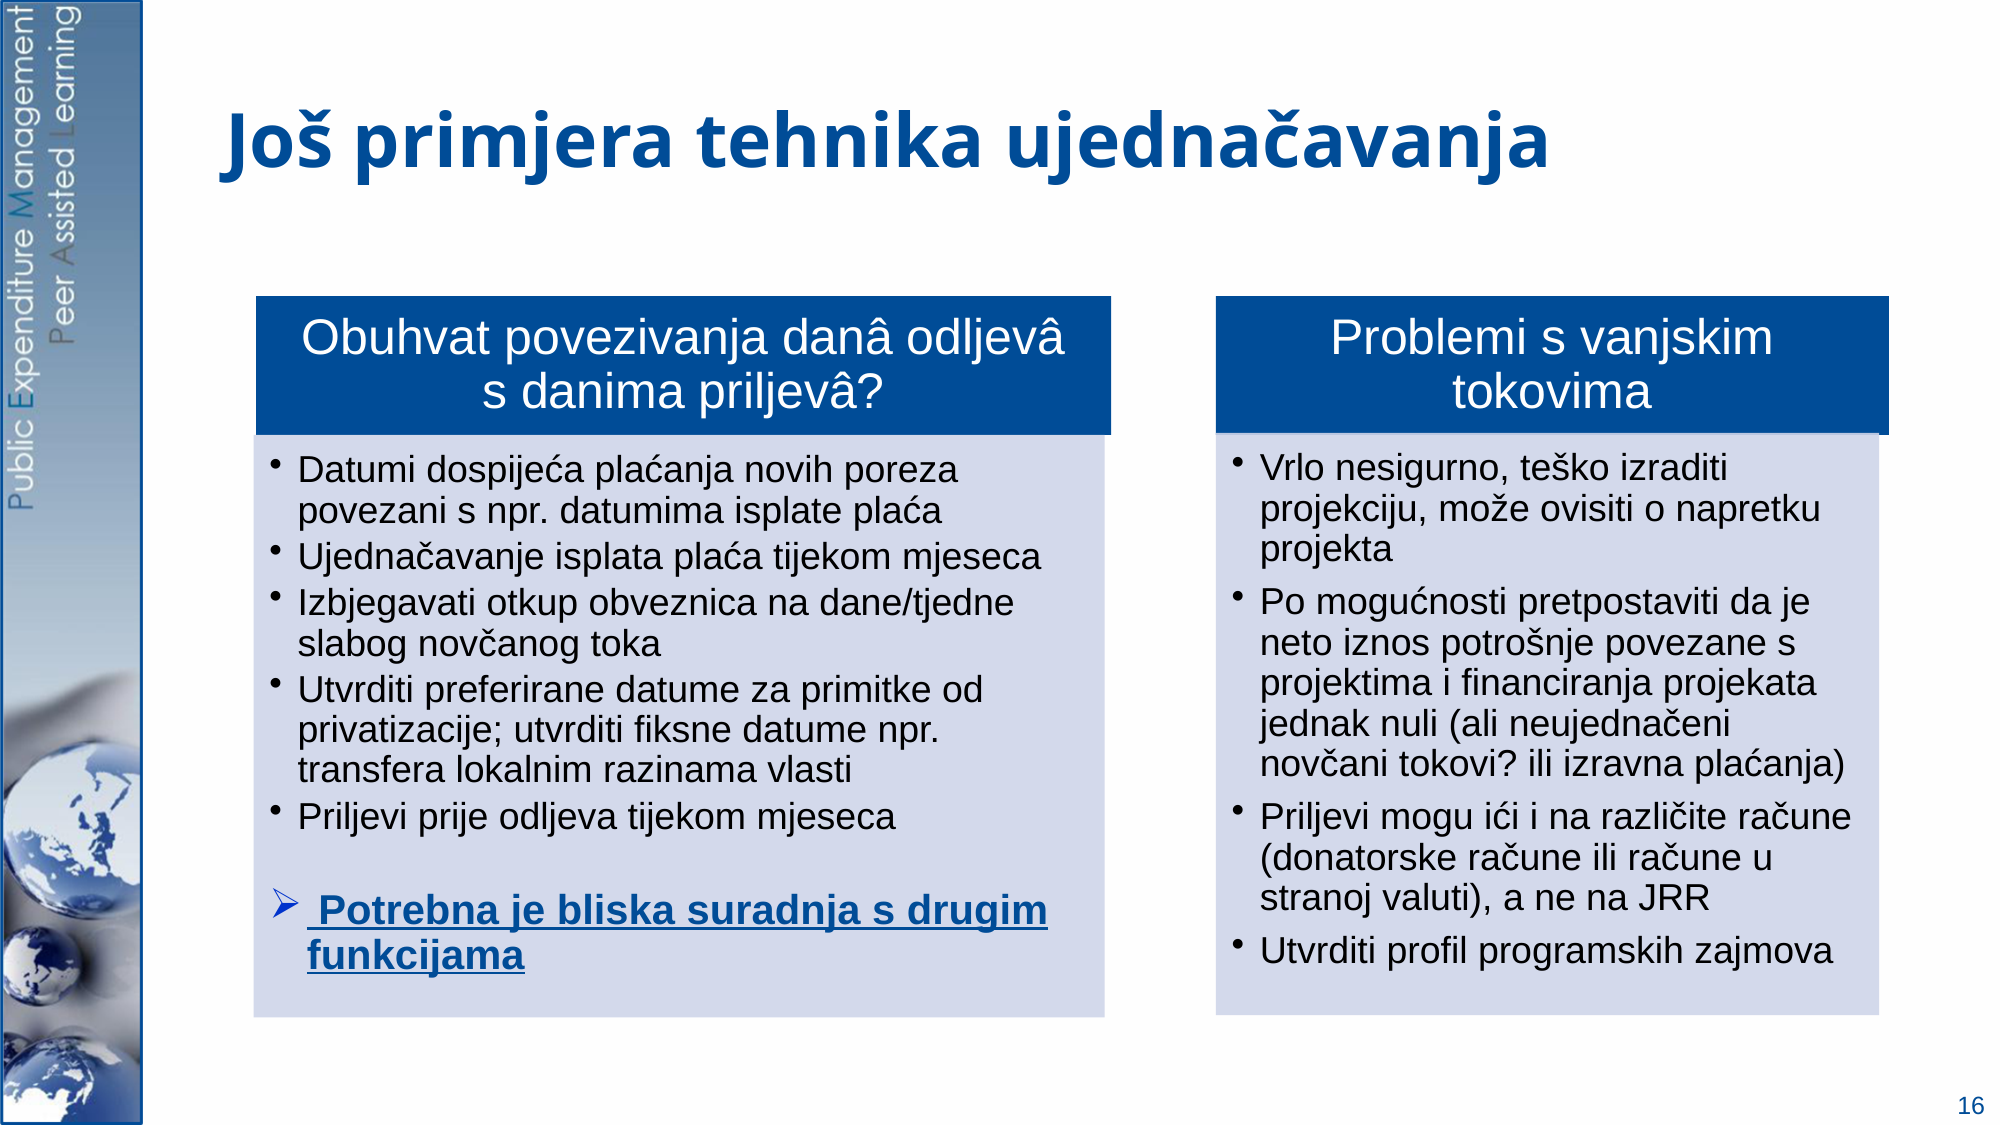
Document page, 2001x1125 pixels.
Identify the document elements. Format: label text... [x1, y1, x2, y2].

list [224, 280, 1916, 1033]
title Još primjera tehnika ujednačavanja [225, 43, 1724, 244]
picture [0, 0, 143, 1125]
